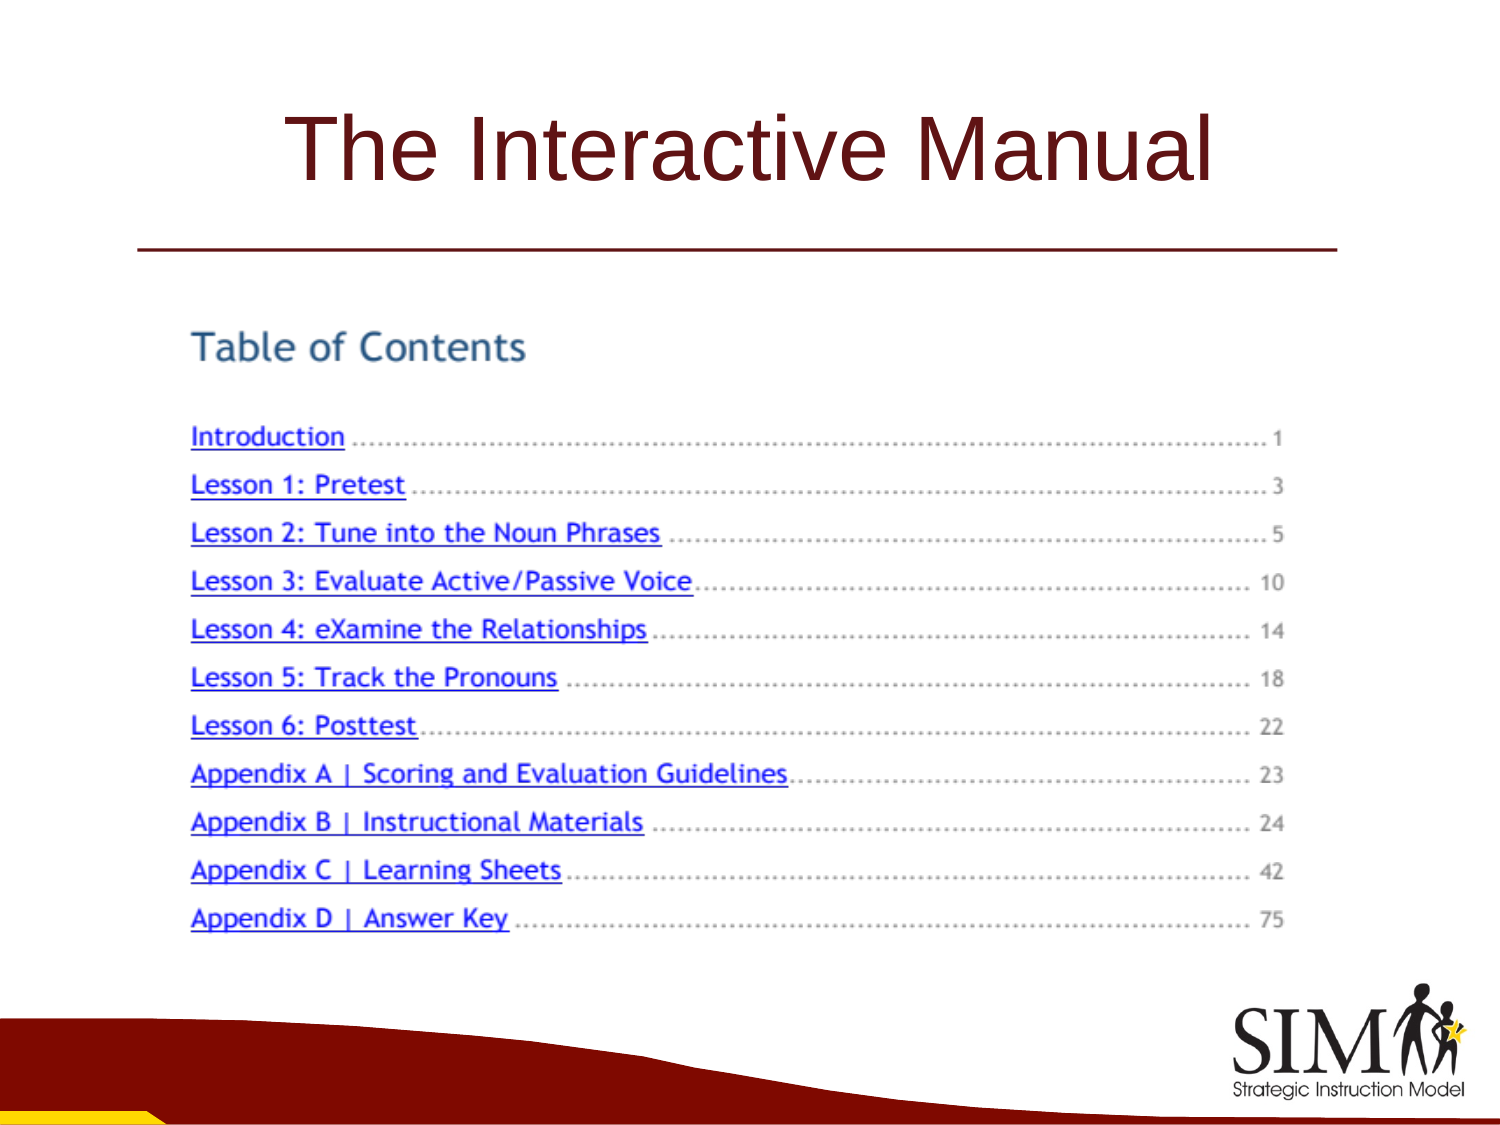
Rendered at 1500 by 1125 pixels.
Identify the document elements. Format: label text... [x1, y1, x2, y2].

title The Interactive Manual [112, 49, 1388, 238]
picture [1212, 962, 1488, 1118]
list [124, 274, 1376, 988]
